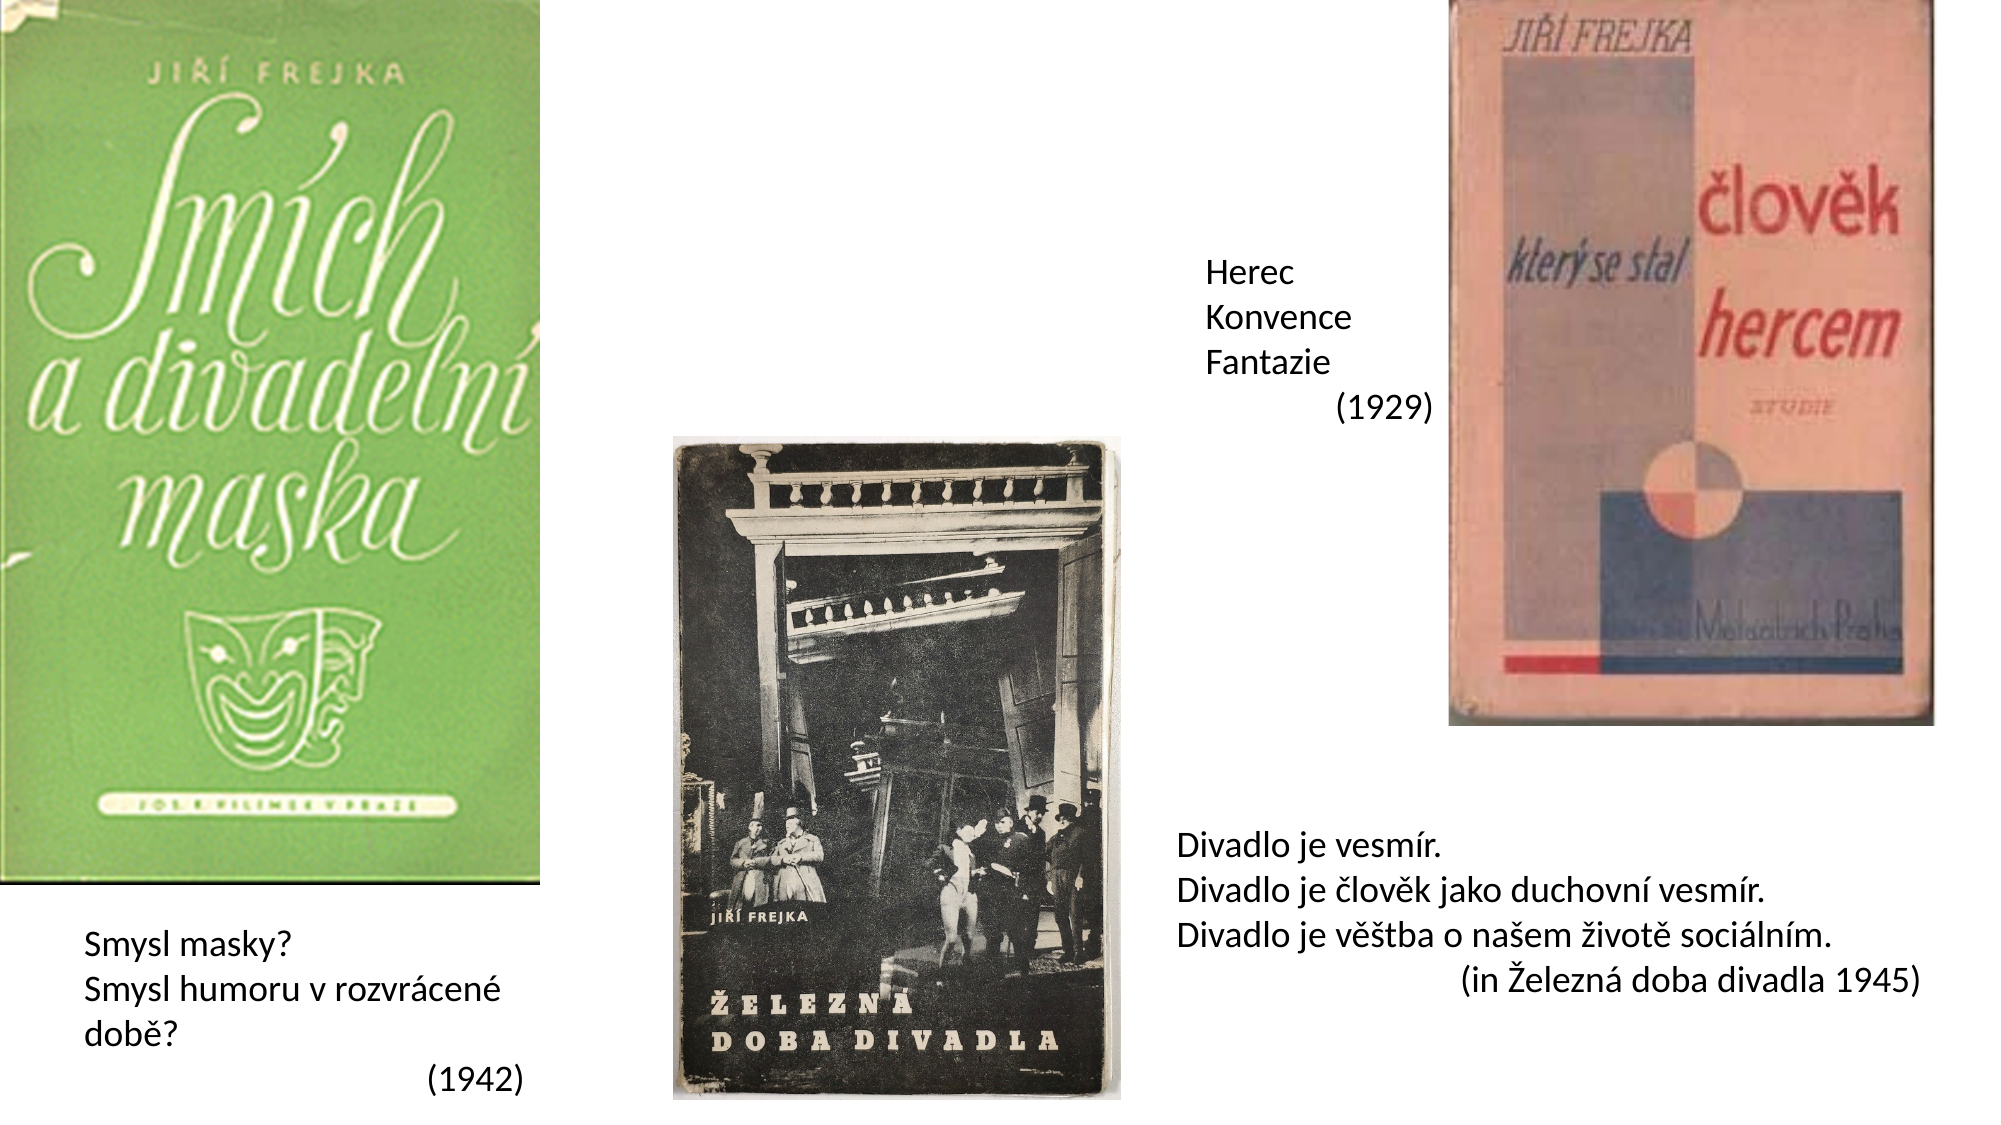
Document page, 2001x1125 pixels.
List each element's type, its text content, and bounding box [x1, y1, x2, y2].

text_box Herec Konvence Fantazie (1929) [1190, 239, 1448, 435]
text_box Smysl masky? Smysl humoru v rozvrácené době? (1942) [69, 911, 540, 1106]
text_box Divadlo je vesmír. Divadlo je člověk jako duchovní vesmír. Divadlo je věštba o našem životě sociálním. (in Železná doba divadla 1945) [1161, 812, 1937, 1008]
picture [673, 436, 1121, 1100]
picture [0, 0, 540, 885]
picture [1448, 0, 1937, 726]
